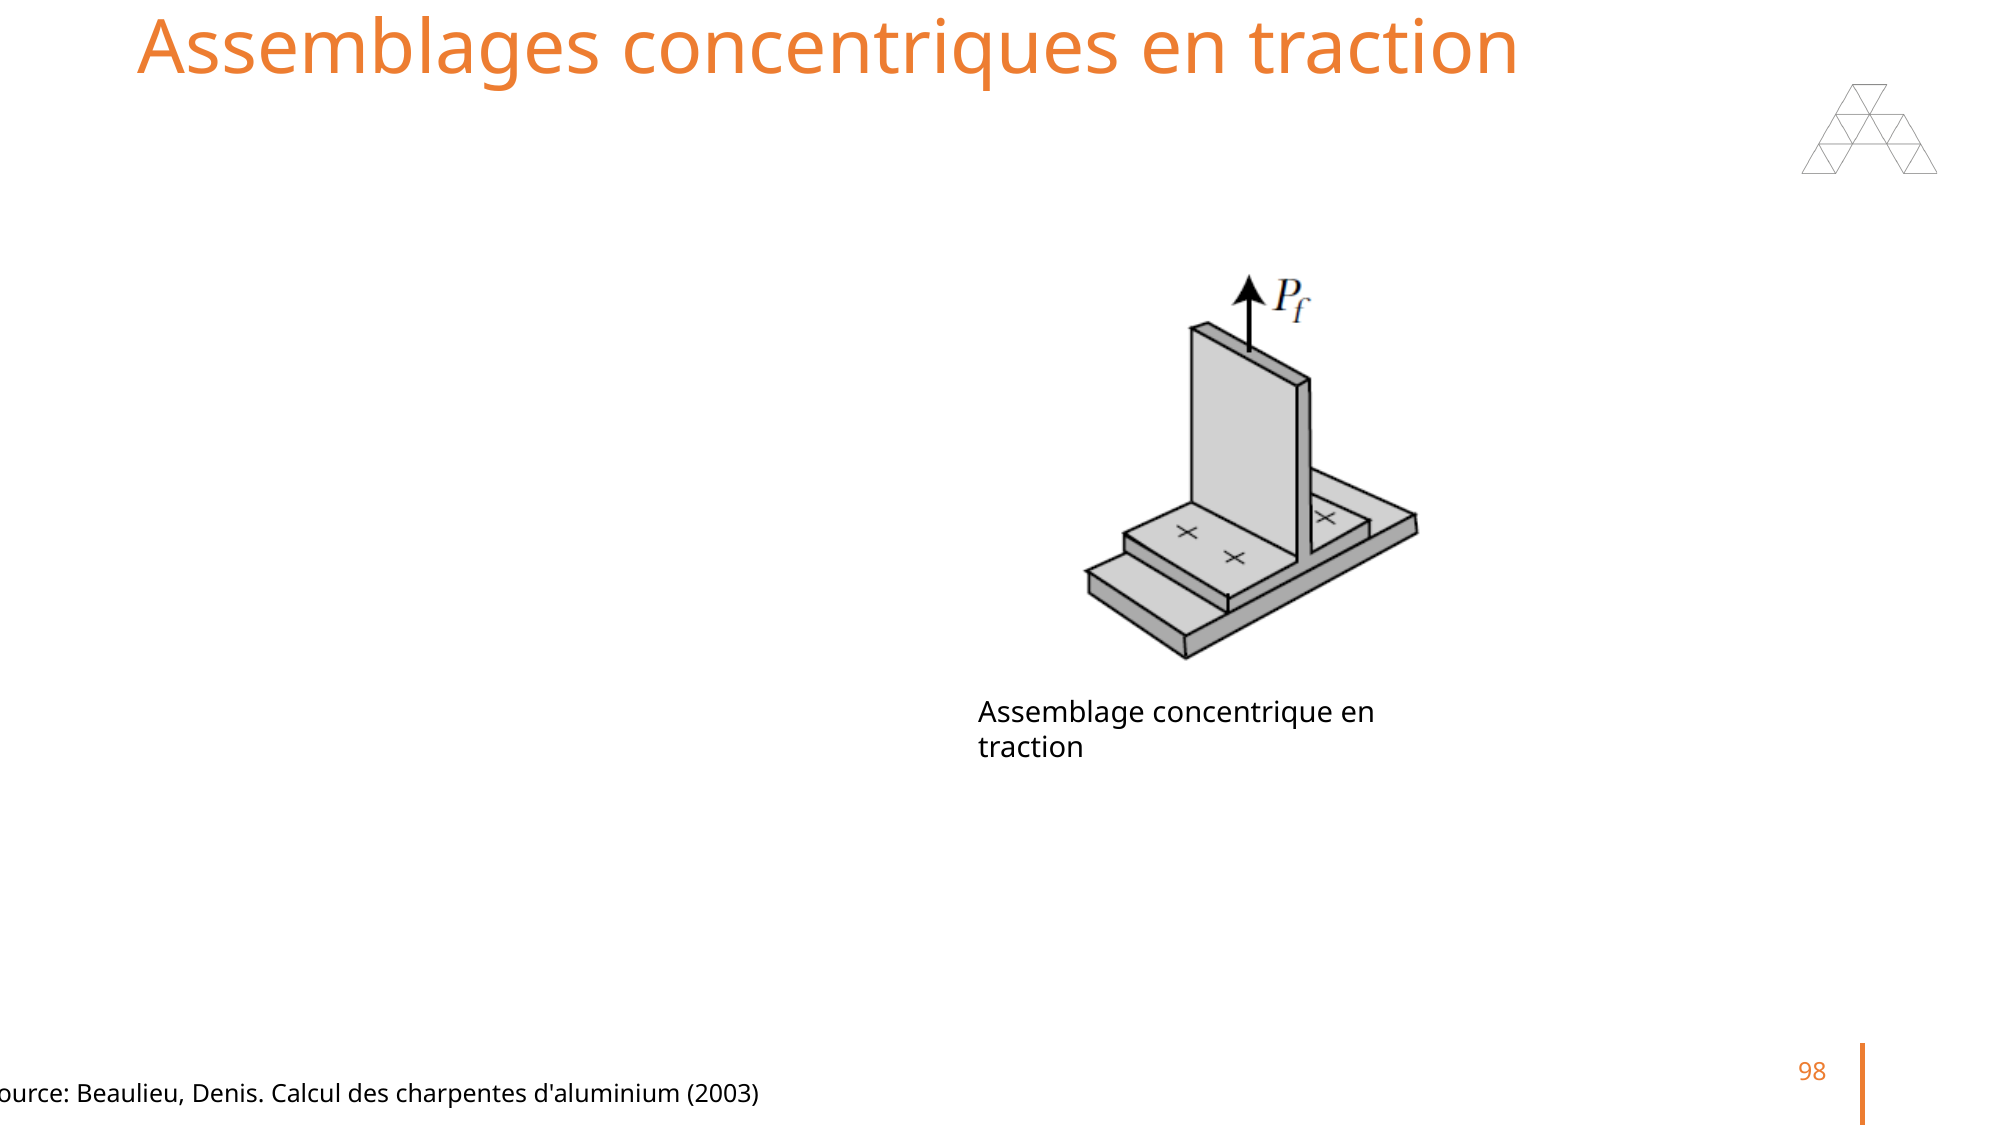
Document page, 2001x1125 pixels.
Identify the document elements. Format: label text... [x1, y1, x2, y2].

title Assemblages concentriques en traction [137, 9, 1749, 162]
slide_number 98 [1643, 1042, 1842, 1103]
picture [1081, 262, 1432, 678]
text_box Assemblage concentrique en traction [963, 686, 1504, 771]
text_box Source: Beaulieu, Denis. Calcul des charpentes d'aluminium (2003) [0, 1070, 776, 1115]
